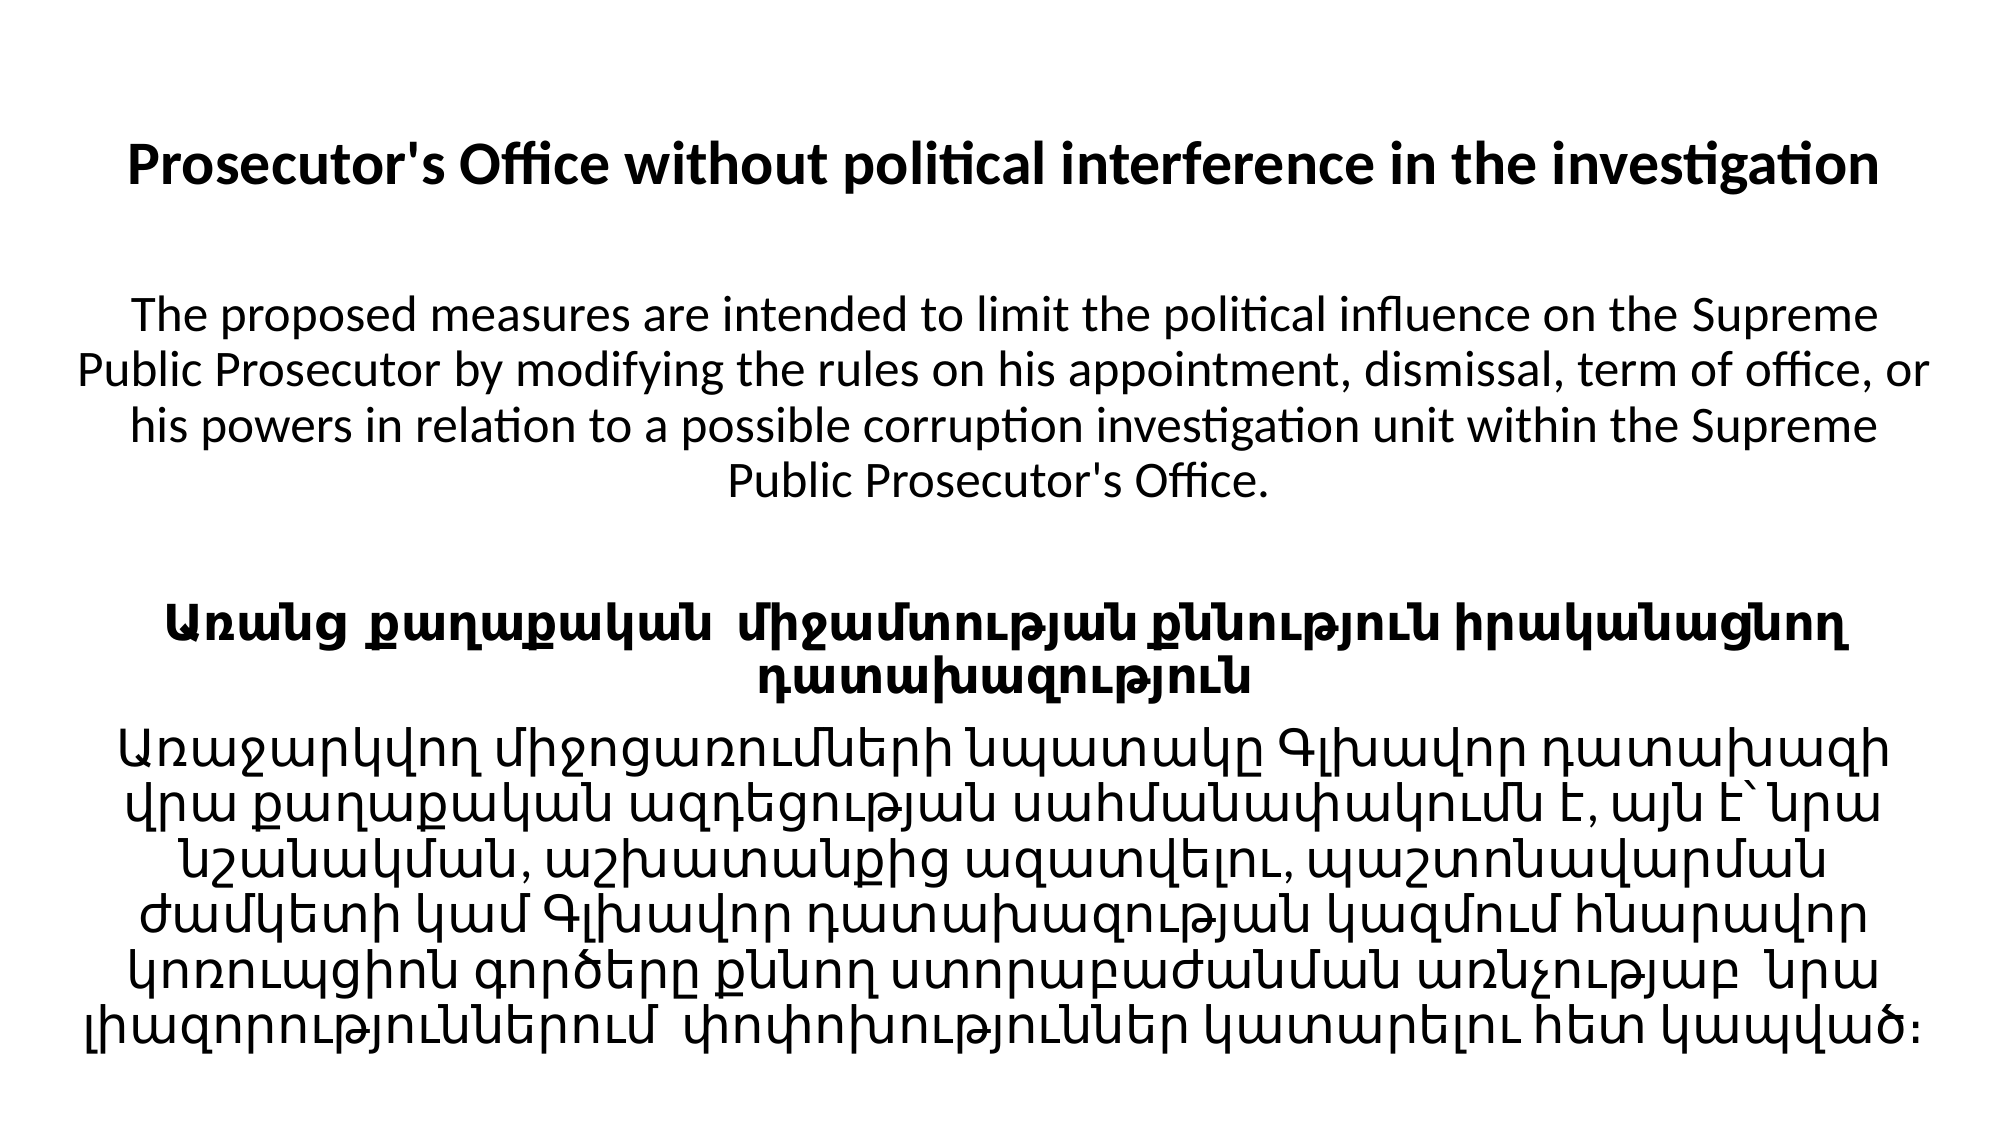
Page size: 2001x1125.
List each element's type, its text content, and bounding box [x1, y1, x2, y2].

list Prosecutor's Office without political interference in the investigation The proposed measures are intended to limit the political influence on the Supreme Public Prosecutor by modifying the rules on his appointment, dismissal, term of office, or his powers in relation to a possible corruption investigation unit within the Supreme Public Prosecutor's Office. Առանց քաղաքական միջամտության քննություն իրականացնող դատախազություն Առաջարկվող միջոցառումների նպատակը Գլխավոր դատախազի վրա քաղաքական ազդեցության սահմանափակումն է, այն է՝ նրա նշանակման, աշխատանքից ազատվելու, պաշտոնավարման ժամկետի կամ Գլխավոր դատախազության կազմում հնարավոր կոռուպցիոն գործերը քննող ստորաբաժանման առնչությաբ նրա լիազորություններում փոփոխություններ կատարելու հետ կապված։ [50, 46, 1960, 1077]
